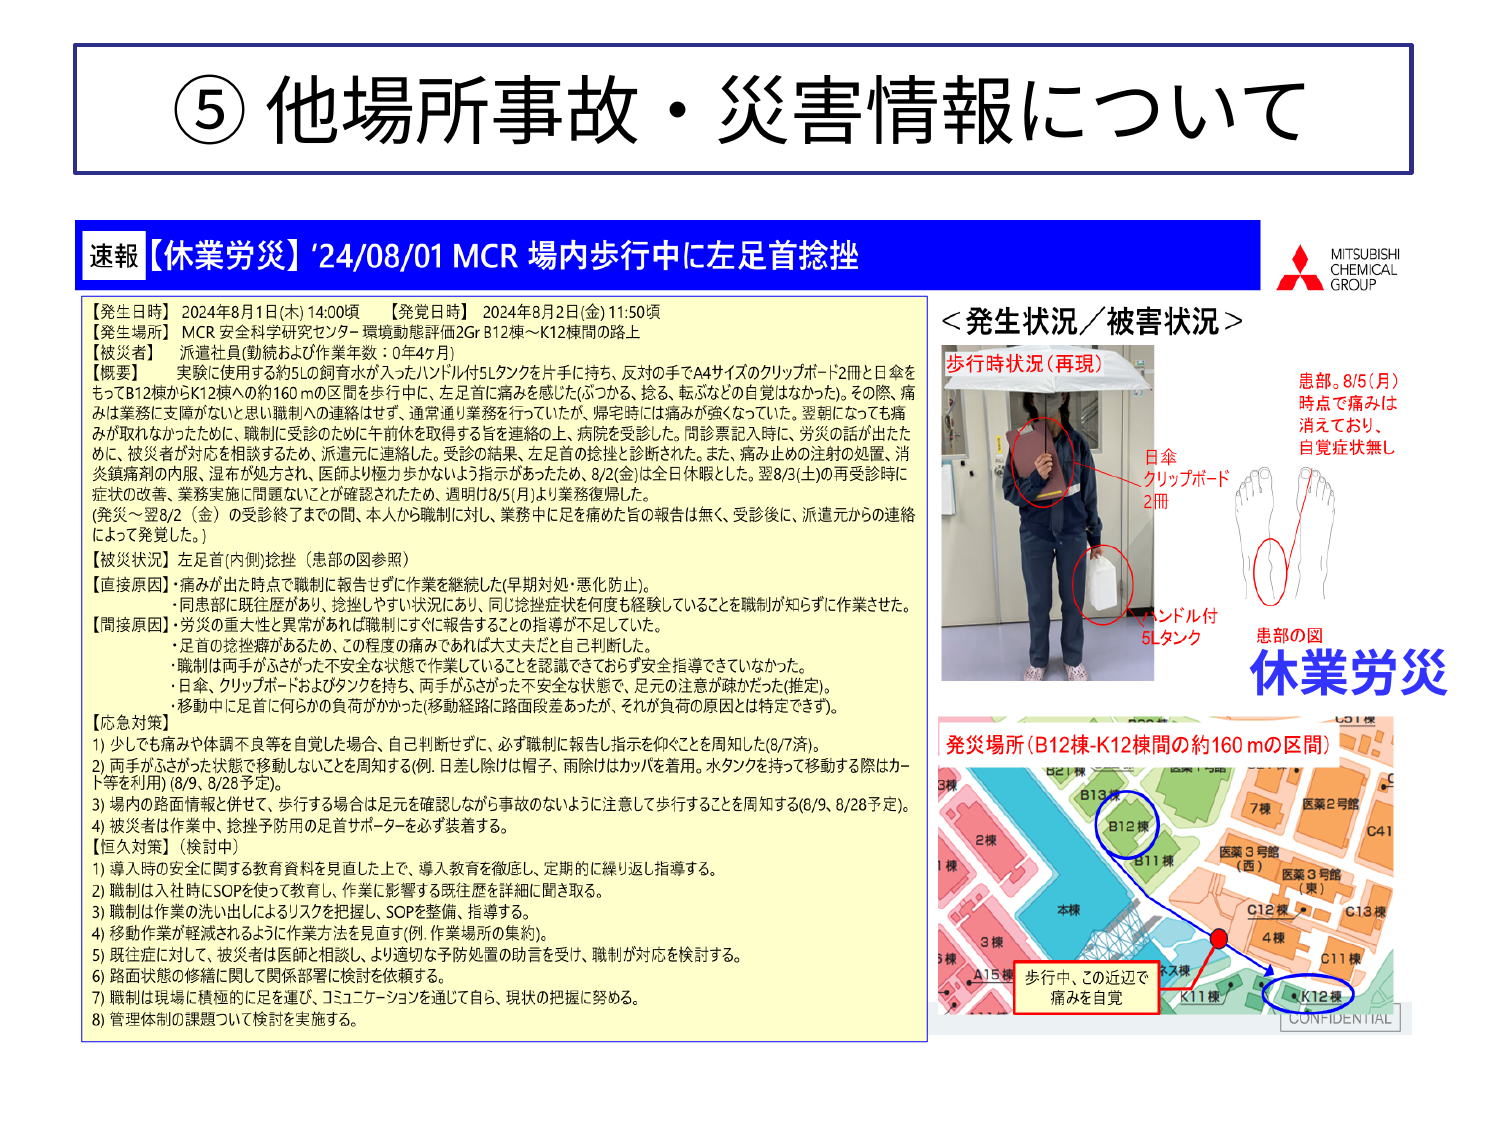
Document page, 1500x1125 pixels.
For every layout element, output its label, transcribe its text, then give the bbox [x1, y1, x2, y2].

title ⑤他場所事故・災害情報について [73, 43, 1414, 175]
text_box 休業労災 [1429, 634, 1500, 710]
picture [74, 220, 1426, 1049]
